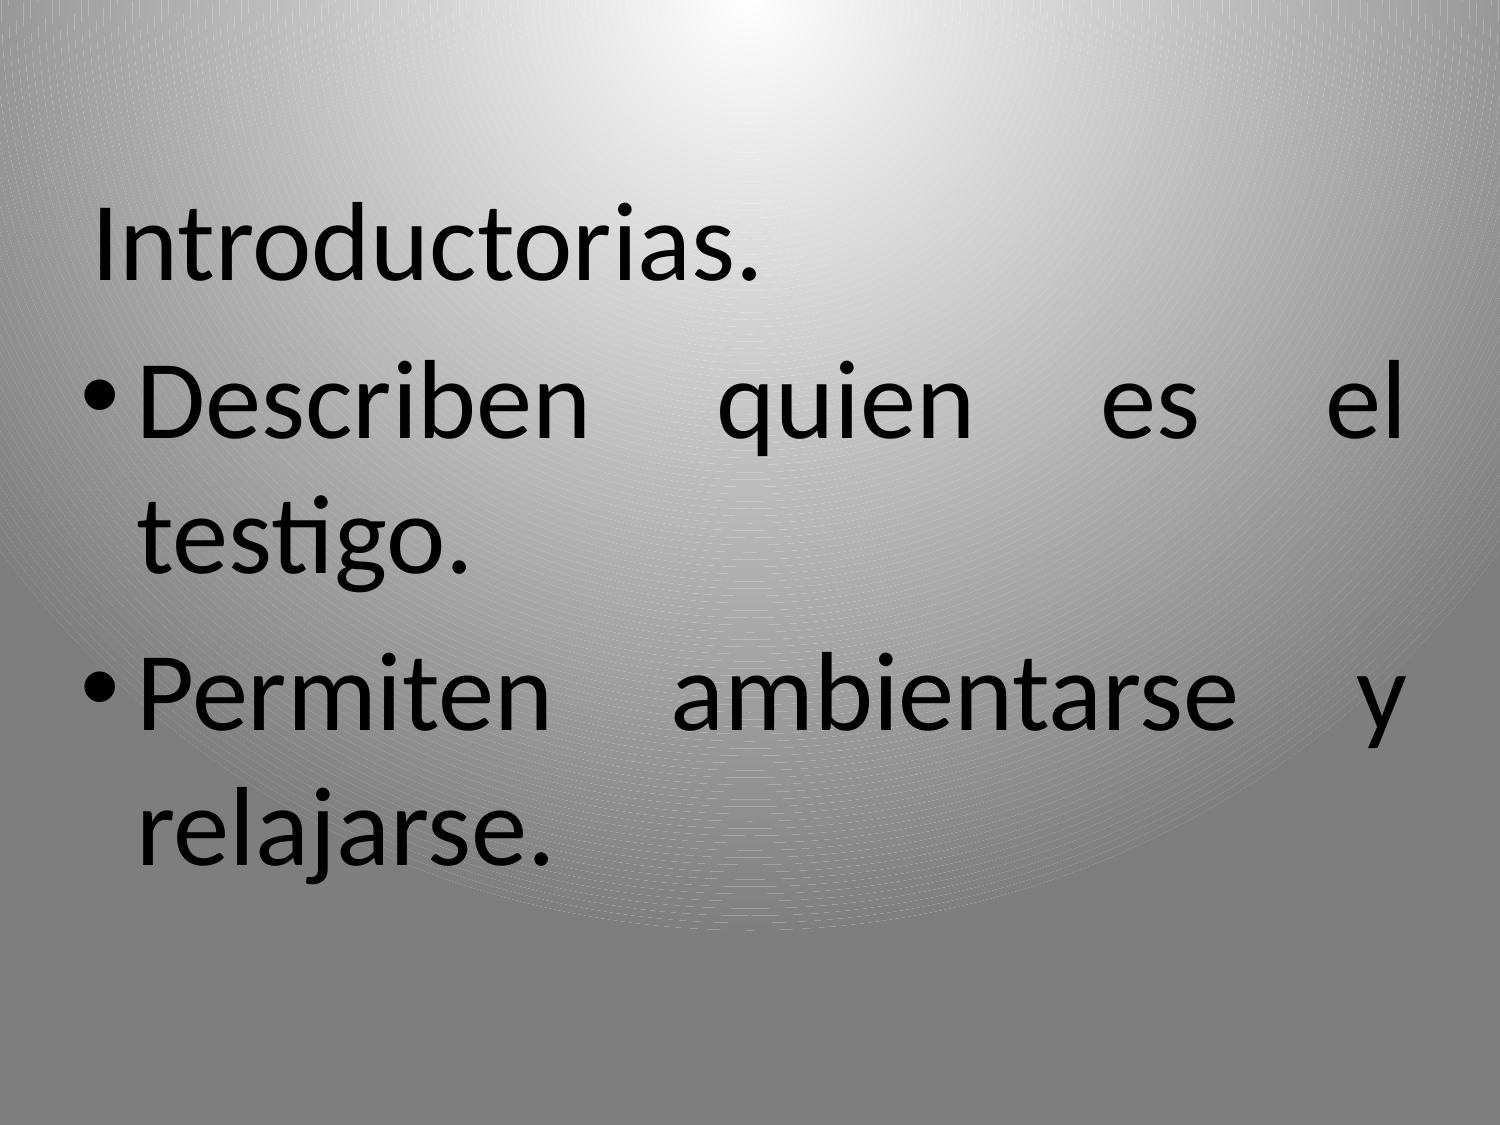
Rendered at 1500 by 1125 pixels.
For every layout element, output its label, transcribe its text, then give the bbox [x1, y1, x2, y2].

list Introductorias. Describen quien es el testigo. Permiten ambientarse y relajarse. [64, 160, 1424, 938]
